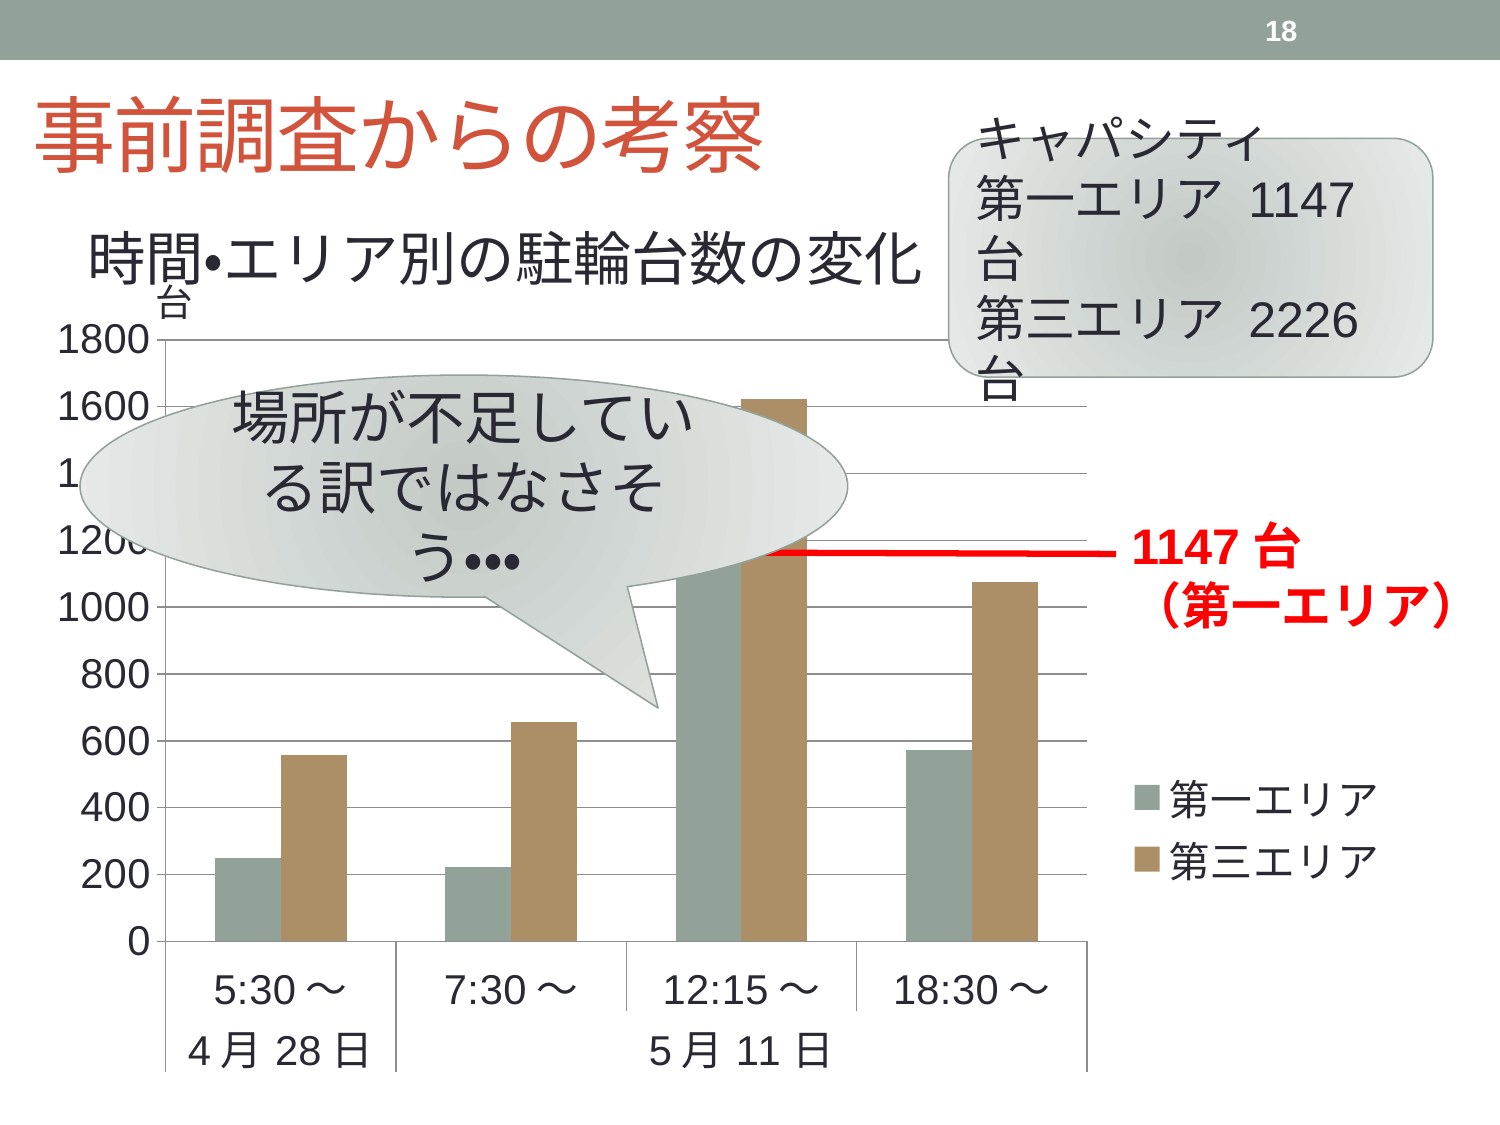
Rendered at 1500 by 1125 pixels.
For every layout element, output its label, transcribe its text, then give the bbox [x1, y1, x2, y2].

text_box 時間・エリア別の駐輪台数の変化 [72, 214, 938, 297]
text_box キャパシティ 第一エリア 1147台 第三エリア 2226台 [947, 137, 1434, 376]
slide_number 18 [1250, 3, 1425, 57]
chart [29, 300, 1400, 1095]
title 事前調査からの考察 [17, 52, 1368, 215]
text_box 1147台 （第一エリア） [1408, 507, 1497, 643]
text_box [182, 550, 1117, 555]
text_box 台 [140, 271, 188, 297]
